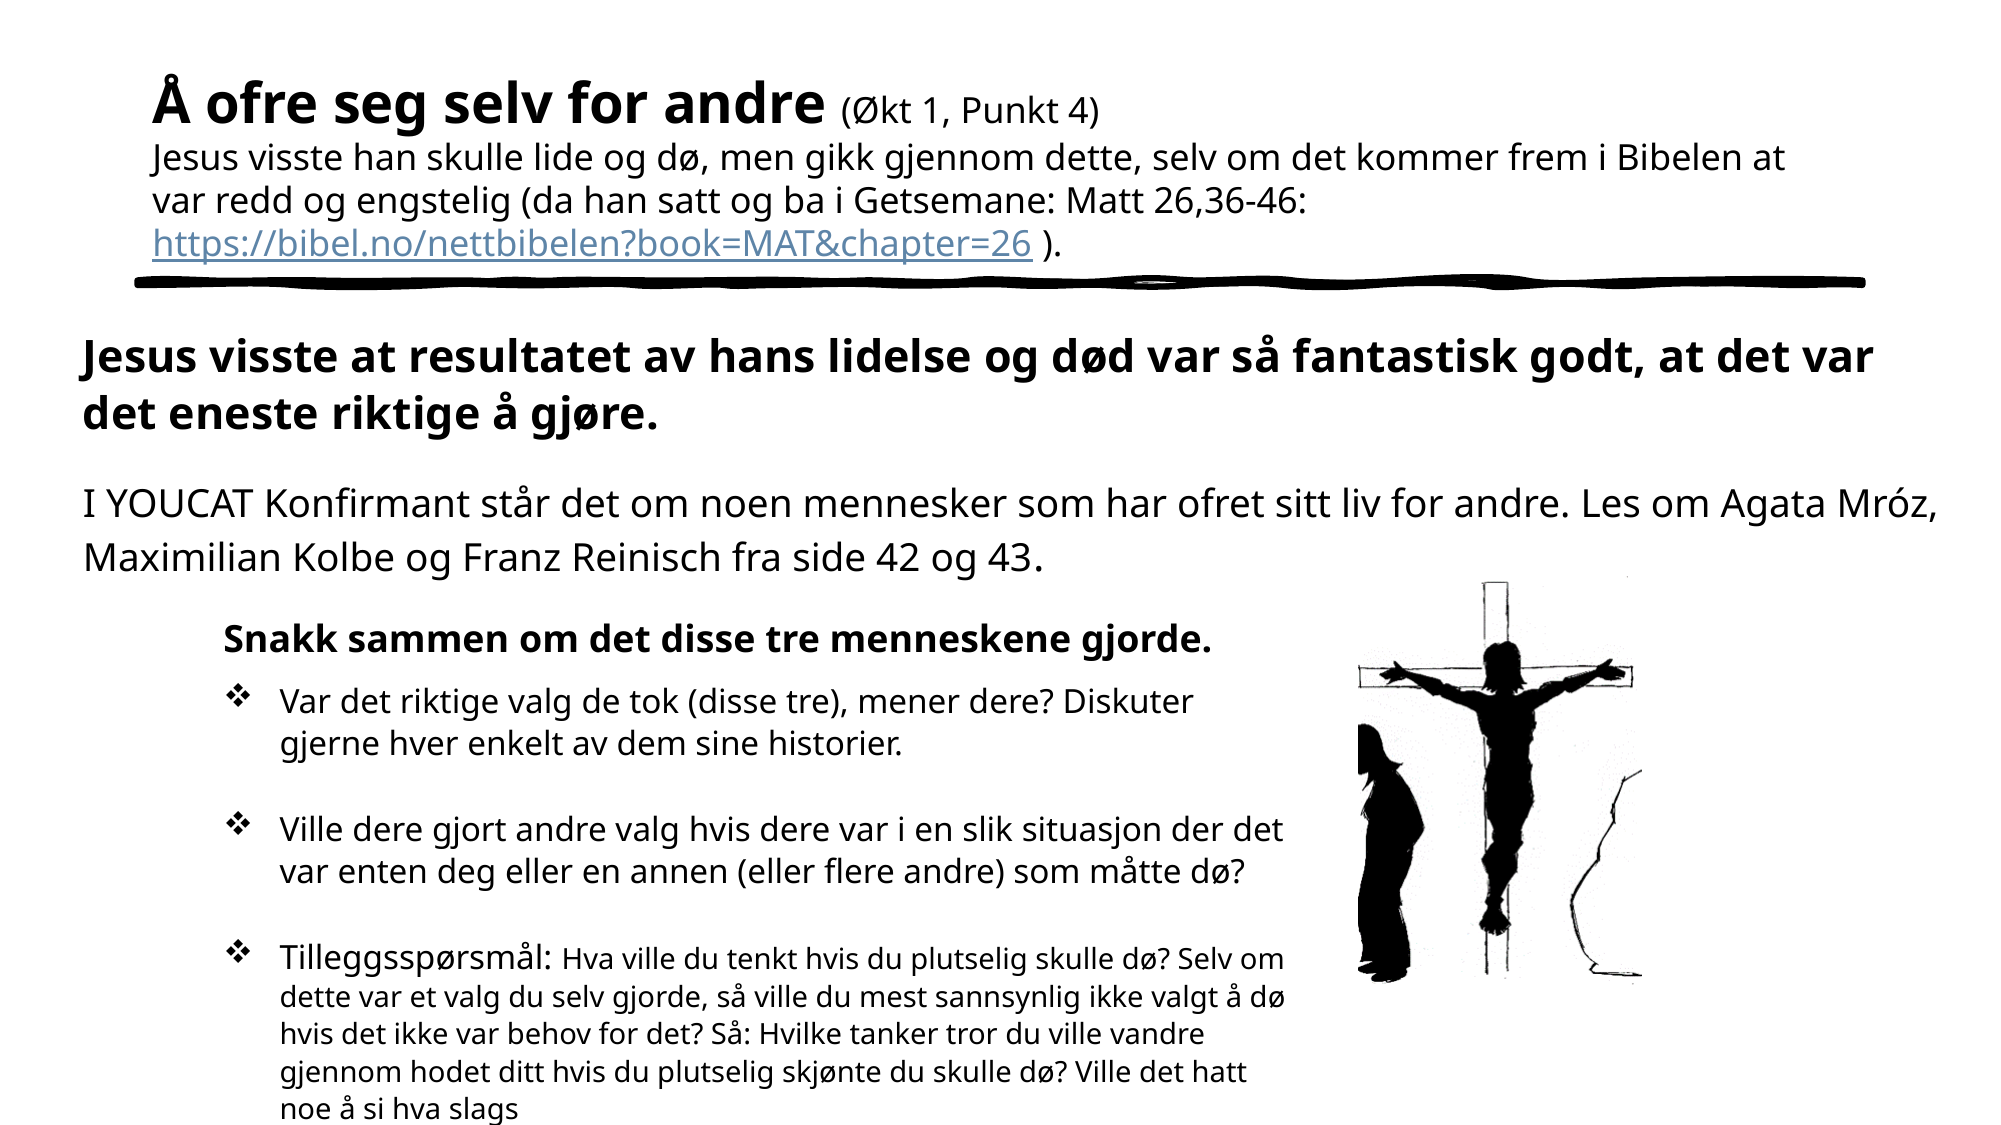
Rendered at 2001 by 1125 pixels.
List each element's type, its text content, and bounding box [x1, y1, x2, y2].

list Jesus visste at resultatet av hans lidelse og død var så fantastisk godt, at det var det eneste riktige å gjøre. I YOUCAT Konfirmant står det om noen mennesker som har ofret sitt liv for andre. Les om Agata Mróz, Maximilian Kolbe og Franz Reinisch fra side 42 og 43. [67, 316, 1972, 589]
text_box Snakk sammen om det disse tre menneskene gjorde. Var det riktige valg de tok (disse tre), mener dere? Diskuter gjerne hver enkelt av dem sine historier. Ville dere gjort andre valg hvis dere var i en slik situasjon der det var enten deg eller en annen (eller flere andre) som måtte dø? Tilleggsspørsmål: Hva ville du tenkt hvis du plutselig skulle dø? Selv om dette var et valg du selv gjorde, så ville du mest sannsynlig ikke valgt å dø hvis det ikke var behov for det? Så: Hvilke tanker tror du ville vandre gjennom hodet ditt hvis du plutselig skjønte du skulle dø? Ville det hatt noe å si hva slags [208, 604, 1316, 1125]
picture [1358, 574, 1642, 985]
title Å ofre seg selv for andre (Økt 1, Punkt 4) Jesus visste han skulle lide og dø, men gikk gjennom dette, selv om det kommer frem i Bibelen at var redd og engstelig (da han satt og ba i Getsemane: Matt 26,36-46: https://bibel.no/nettbibelen?book=MAT&chapter=26 ). [137, 59, 1863, 278]
